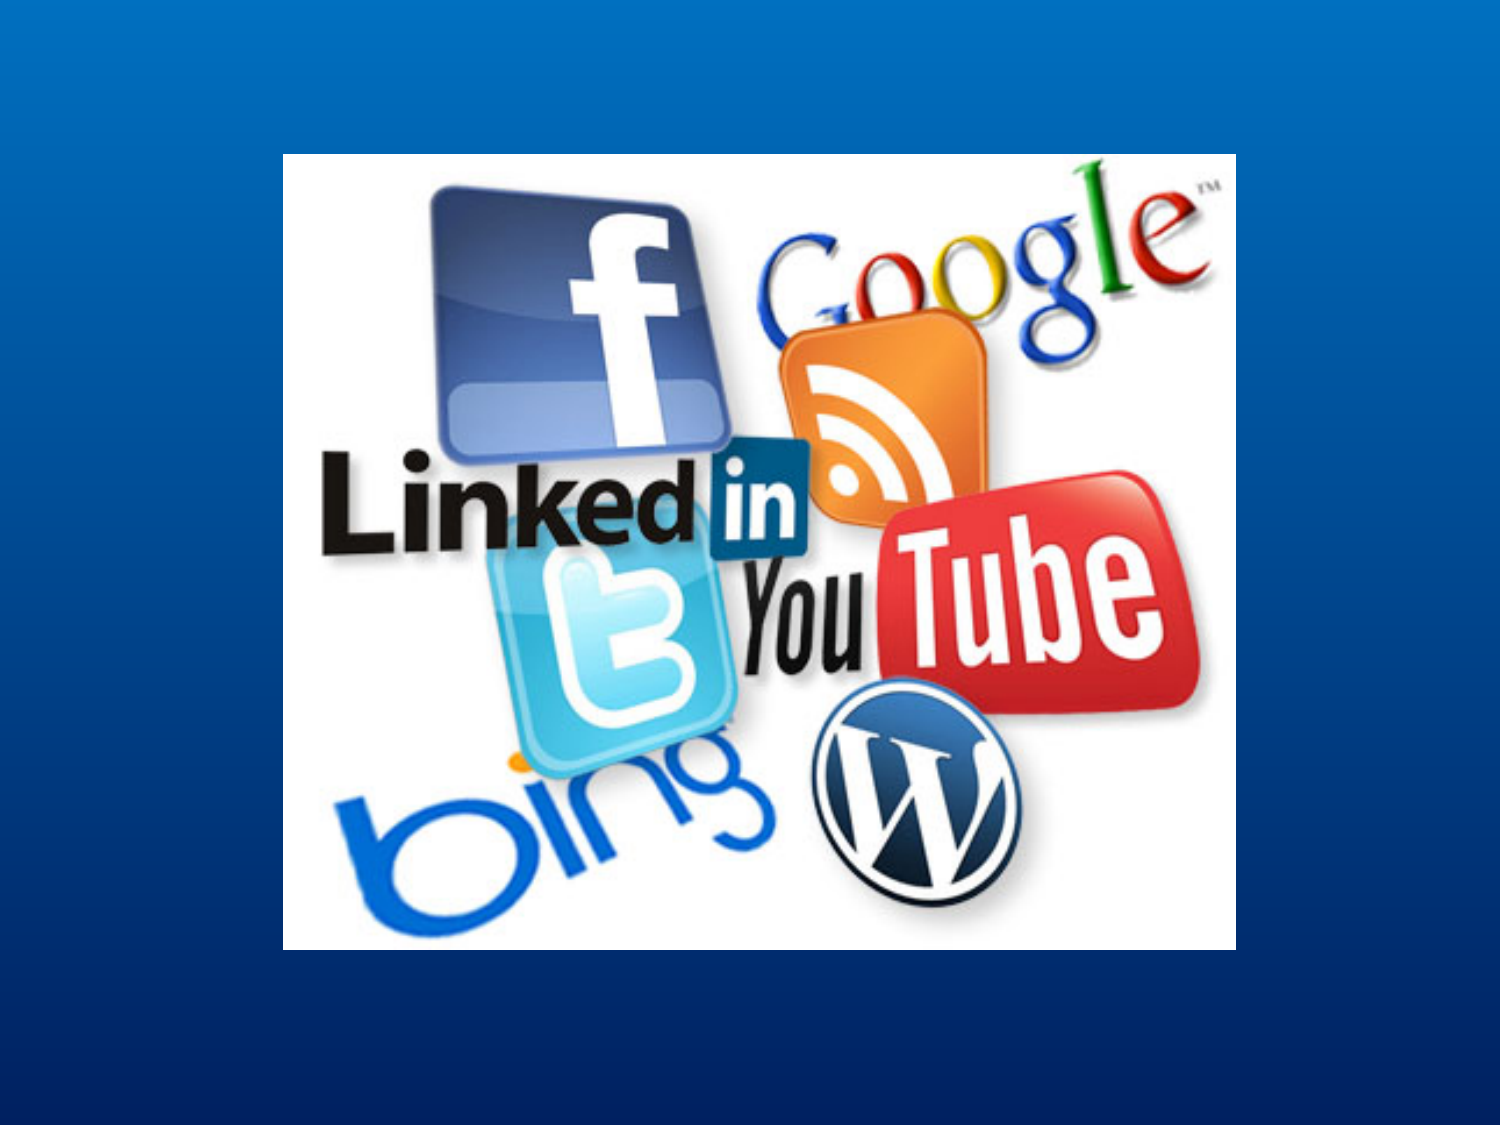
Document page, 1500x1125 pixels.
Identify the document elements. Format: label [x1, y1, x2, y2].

picture [283, 154, 1237, 950]
